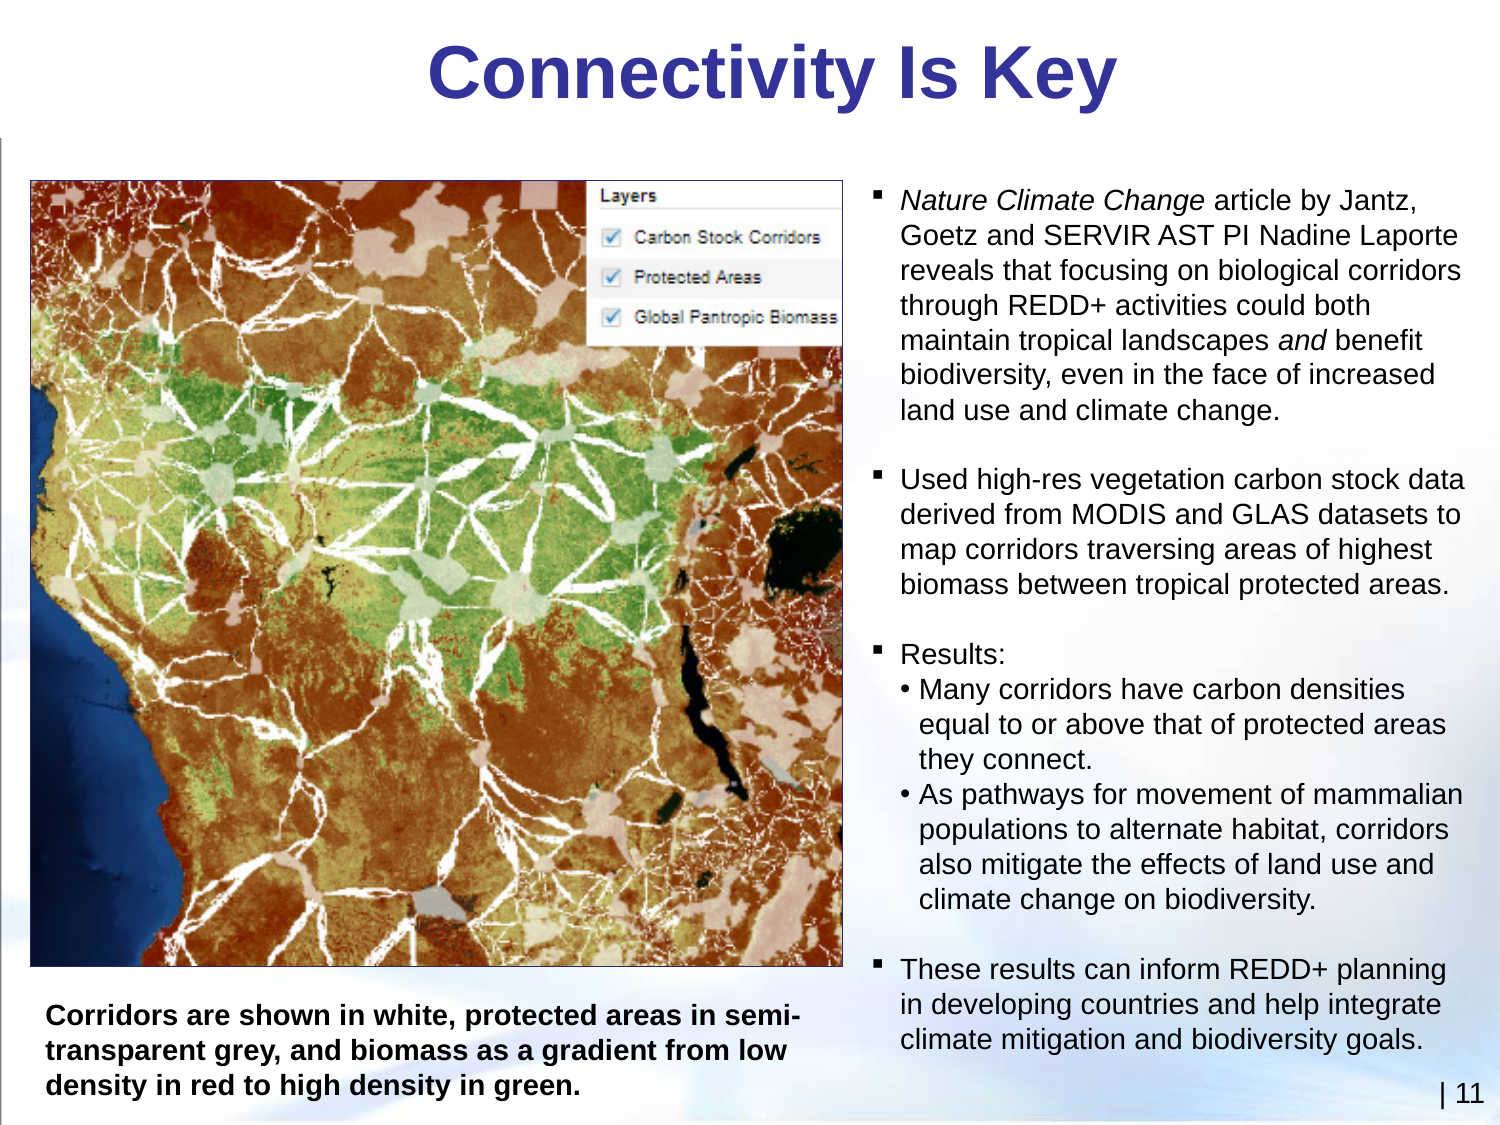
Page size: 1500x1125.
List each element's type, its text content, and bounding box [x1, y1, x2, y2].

picture [0, 138, 1500, 1125]
title Connectivity Is Key [95, 0, 1451, 137]
